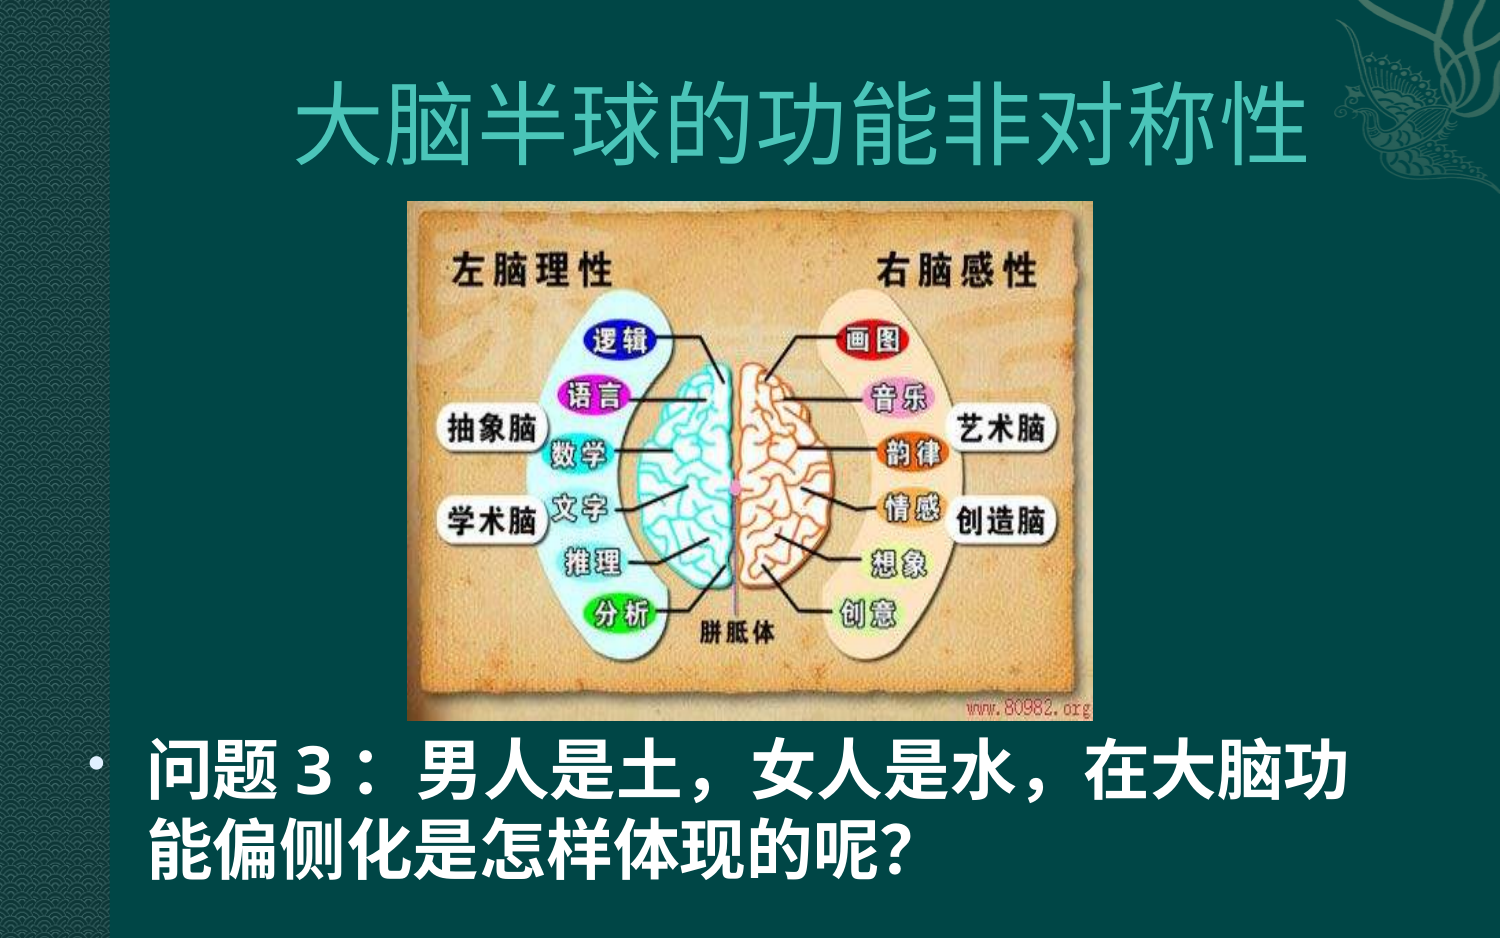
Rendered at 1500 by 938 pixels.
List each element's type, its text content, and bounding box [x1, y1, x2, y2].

text_box 大脑半球的功能非对称性 [277, 43, 1500, 200]
picture [406, 200, 1093, 721]
picture [0, 0, 110, 938]
list 问题3：男人是土，女人是水，在大脑功能偏侧化是怎样体现的呢？ [75, 720, 1425, 938]
